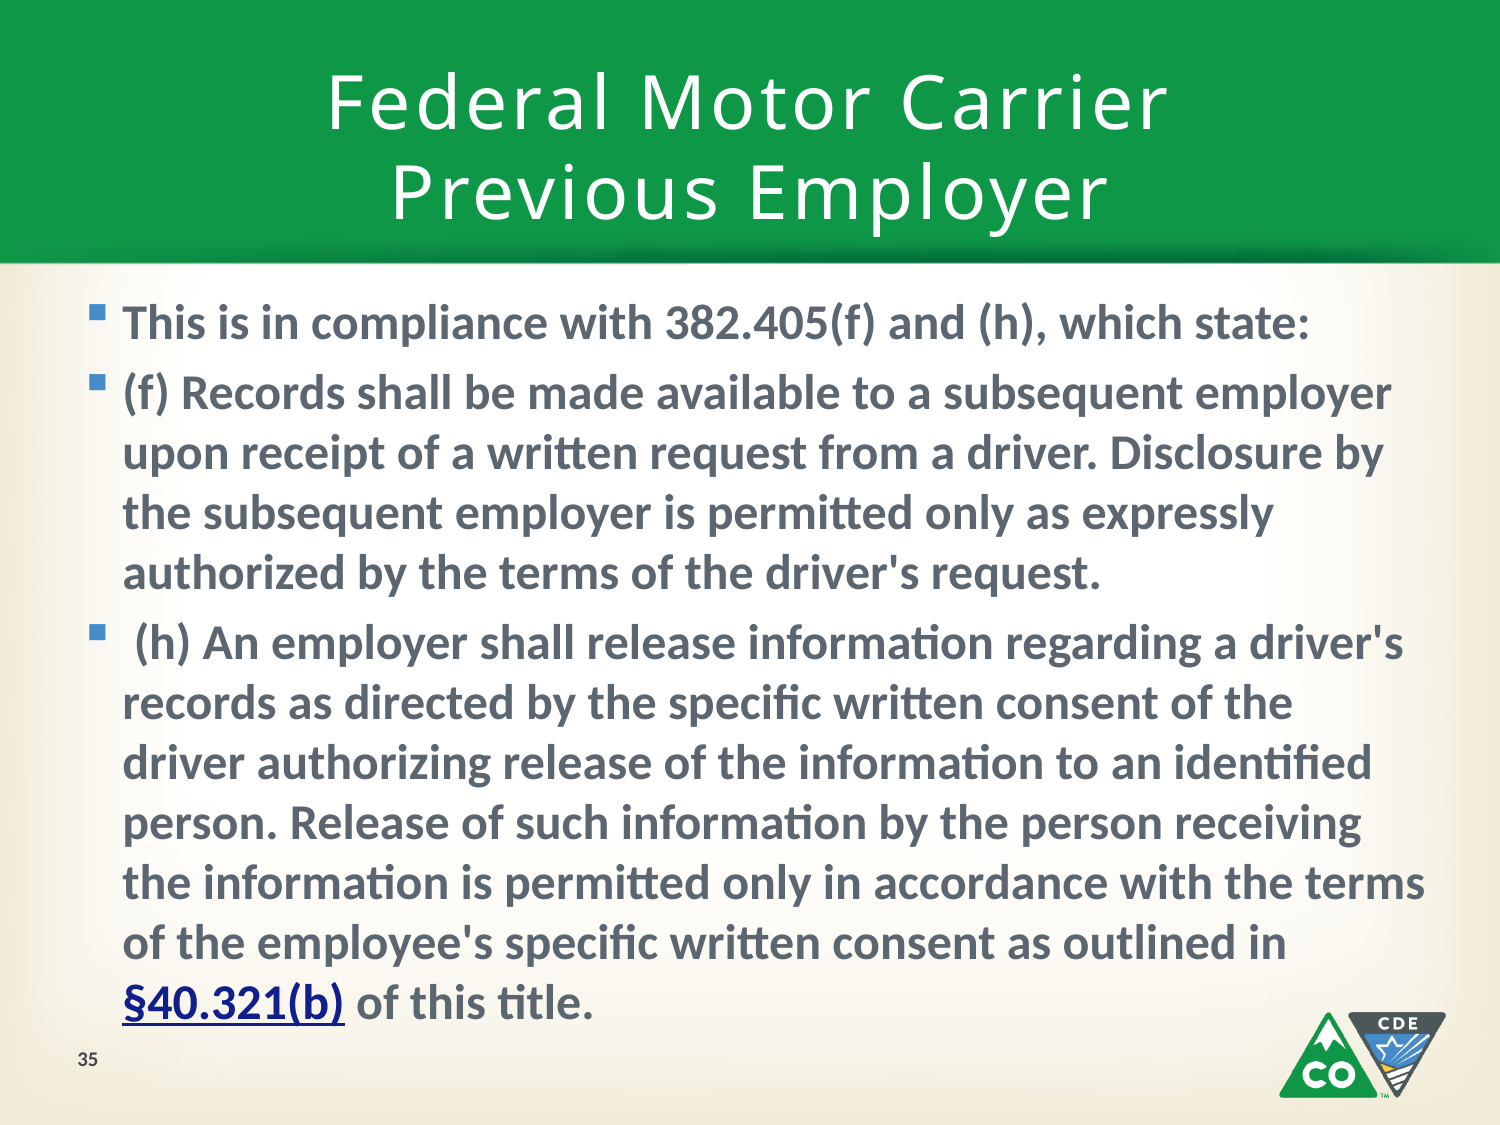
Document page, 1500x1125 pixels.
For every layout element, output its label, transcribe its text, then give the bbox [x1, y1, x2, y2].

list This is in compliance with 382.405(f) and (h), which state: (f) Records shall be made available to a subsequent employer upon receipt of a written request from a driver. Disclosure by the subsequent employer is permitted only as expressly authorized by the terms of the driver's request. (h) An employer shall release information regarding a driver's records as directed by the specific written consent of the driver authorizing release of the information to an identified person. Release of such information by the person receiving the information is permitted only in accordance with the terms of the employee's specific written consent as outlined in §40.321(b) of this title. [62, 281, 1442, 1005]
picture [0, 0, 1500, 1125]
title Federal Motor Carrier Previous Employer [62, 58, 1438, 232]
footer 35 [62, 1027, 538, 1088]
